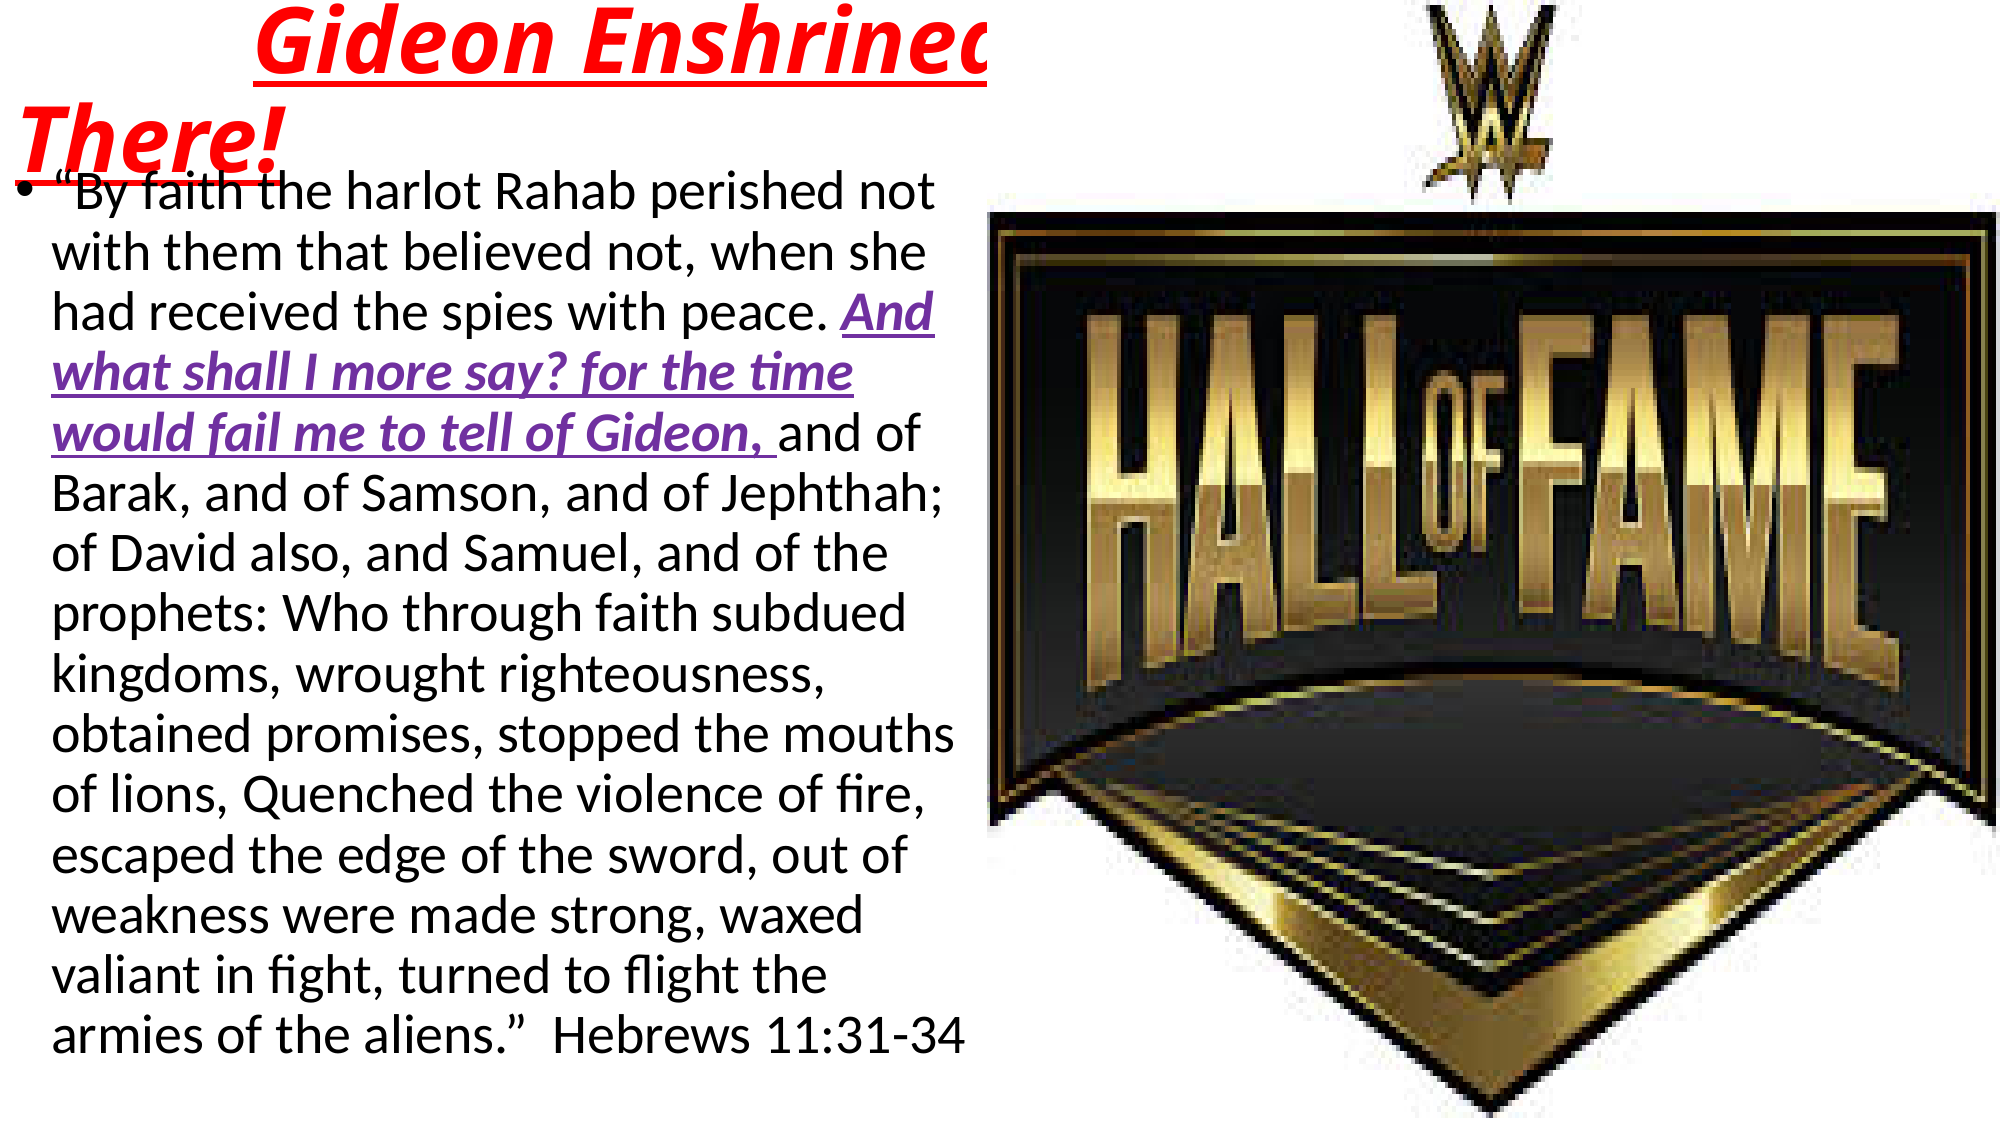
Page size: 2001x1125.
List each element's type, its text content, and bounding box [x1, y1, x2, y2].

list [987, 0, 2000, 1125]
title Gideon Enshrined There! [0, 0, 987, 154]
list “By faith the harlot Rahab perished not with them that believed not, when she had received the spies with peace. And what shall I more say? for the time would fail me to tell of Gideon, and of Barak, and of Samson, and of Jephthah; of David also, and Samuel, and of the prophets: Who through faith subdued kingdoms, wrought righteousness, obtained promises, stopped the mouths of lions, Quenched the violence of fire, escaped the edge of the sword, out of weakness were made strong, waxed valiant in fight, turned to flight the armies of the aliens.” Hebrews 11:31-34 [0, 154, 987, 1125]
